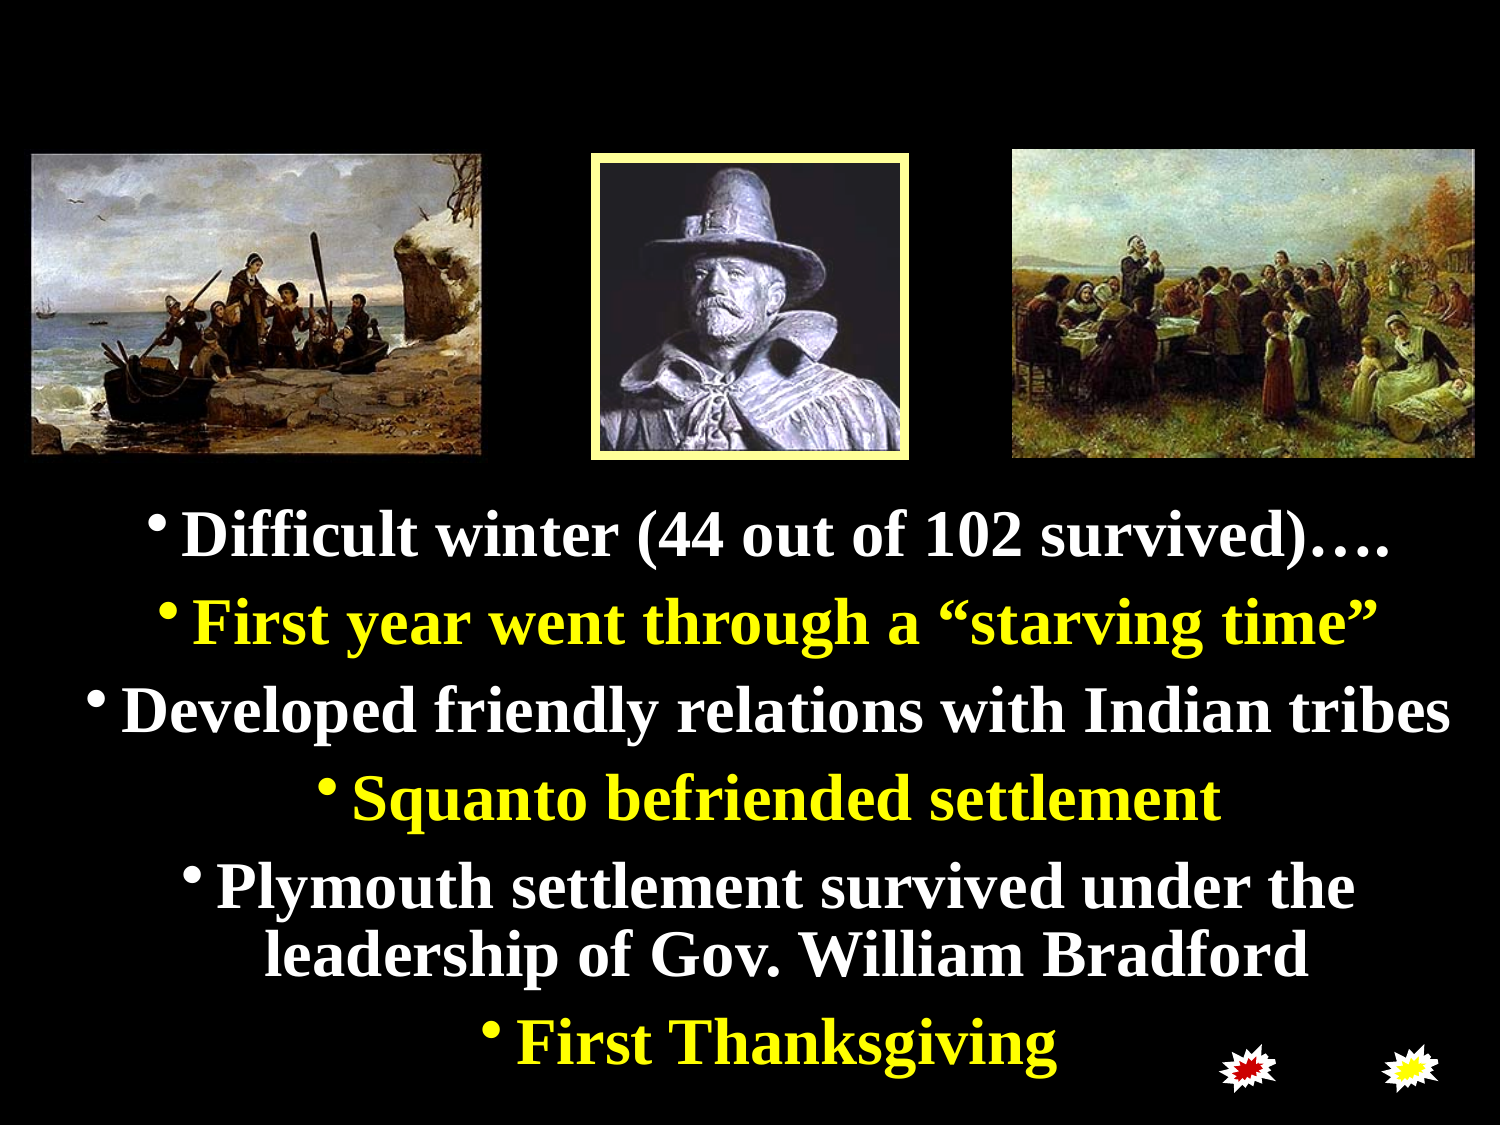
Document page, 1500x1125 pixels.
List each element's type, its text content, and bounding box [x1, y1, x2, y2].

text_box [1224, 1050, 1276, 1088]
text_box [1387, 1050, 1438, 1088]
text_box Difficult winter (44 out of 102 survived)…. First year went through a “starving time” Developed friendly relations with Indian tribes Squanto befriended settlement Plymouth settlement survived under the leadership of Gov. William Bradford First Thanksgiving [0, 495, 1500, 1125]
picture [1012, 149, 1476, 458]
picture [599, 162, 901, 451]
picture [24, 149, 488, 463]
